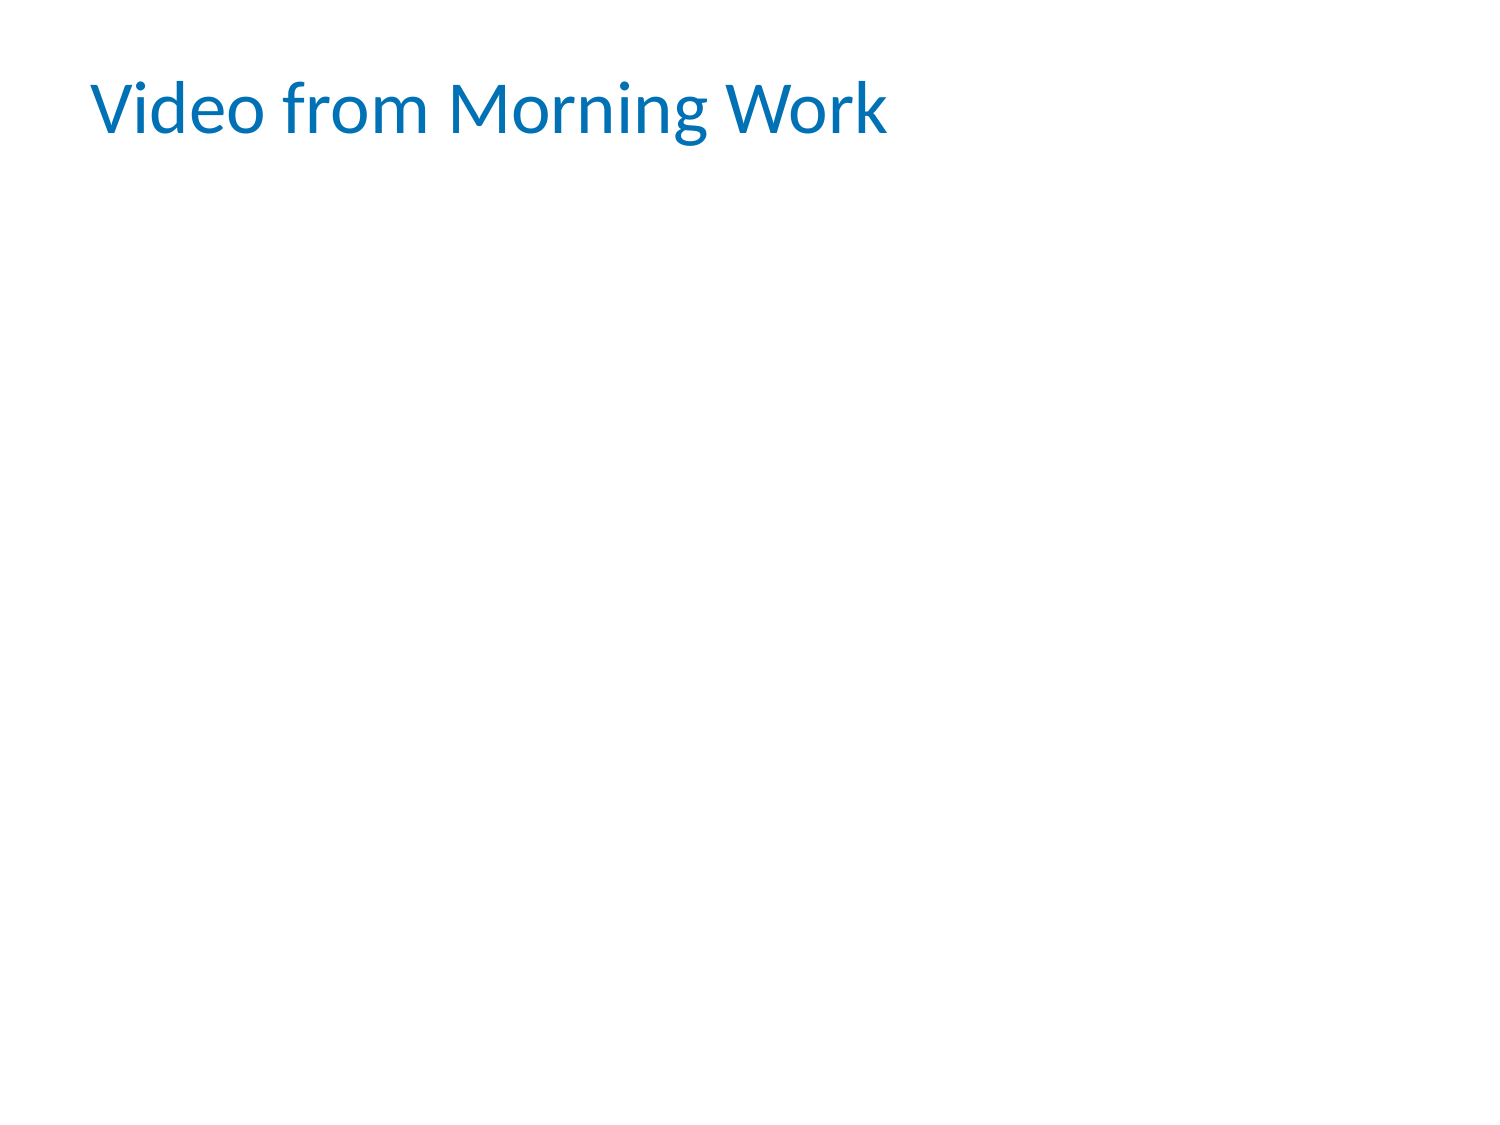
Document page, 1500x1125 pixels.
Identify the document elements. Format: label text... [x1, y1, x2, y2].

title Video from Morning Work [75, 45, 1275, 163]
